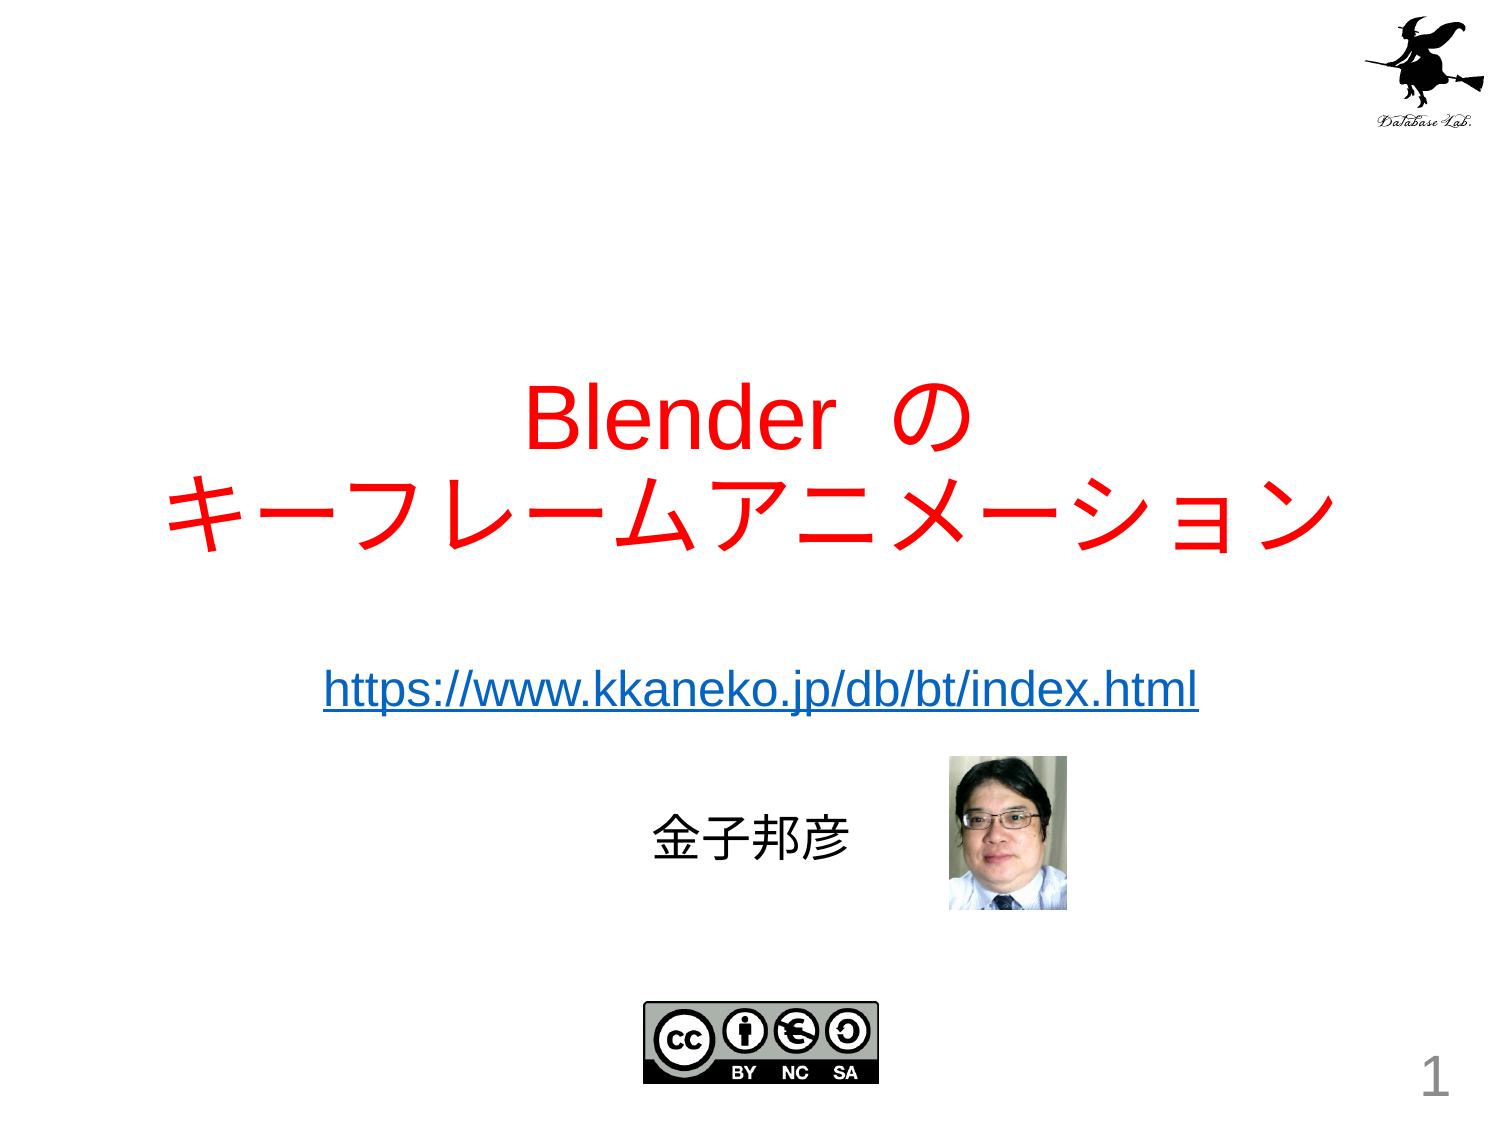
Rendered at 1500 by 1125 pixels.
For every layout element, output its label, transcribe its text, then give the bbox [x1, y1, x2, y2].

text_box https://www.kkaneko.jp/db/bt/index.html [316, 648, 1205, 725]
picture [1362, 14, 1486, 130]
text_box 金子邦彦 [635, 798, 868, 875]
title Blender の キーフレームアニメーション [112, 184, 1388, 576]
picture [643, 1001, 879, 1084]
picture [949, 756, 1067, 911]
slide_number 1 [1129, 1042, 1467, 1103]
